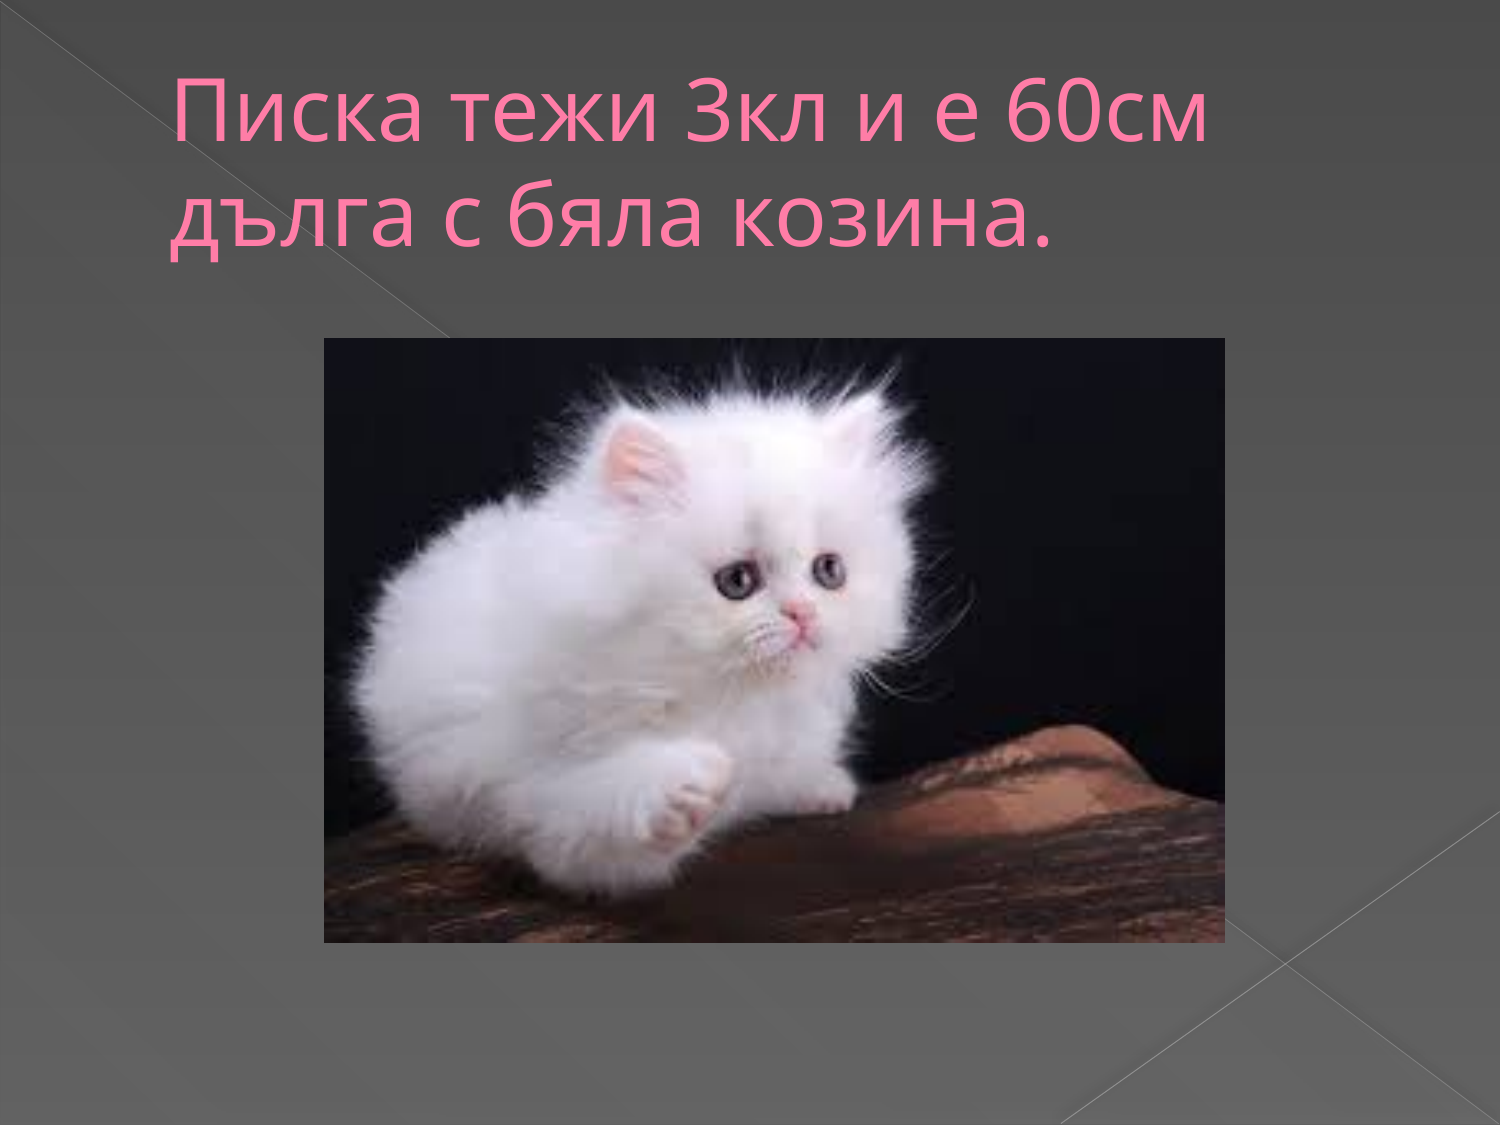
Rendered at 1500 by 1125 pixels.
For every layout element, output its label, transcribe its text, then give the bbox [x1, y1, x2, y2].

picture [324, 337, 1226, 943]
title Писка тежи 3кл и е 60см дълга с бяла козина. [75, 43, 1425, 274]
